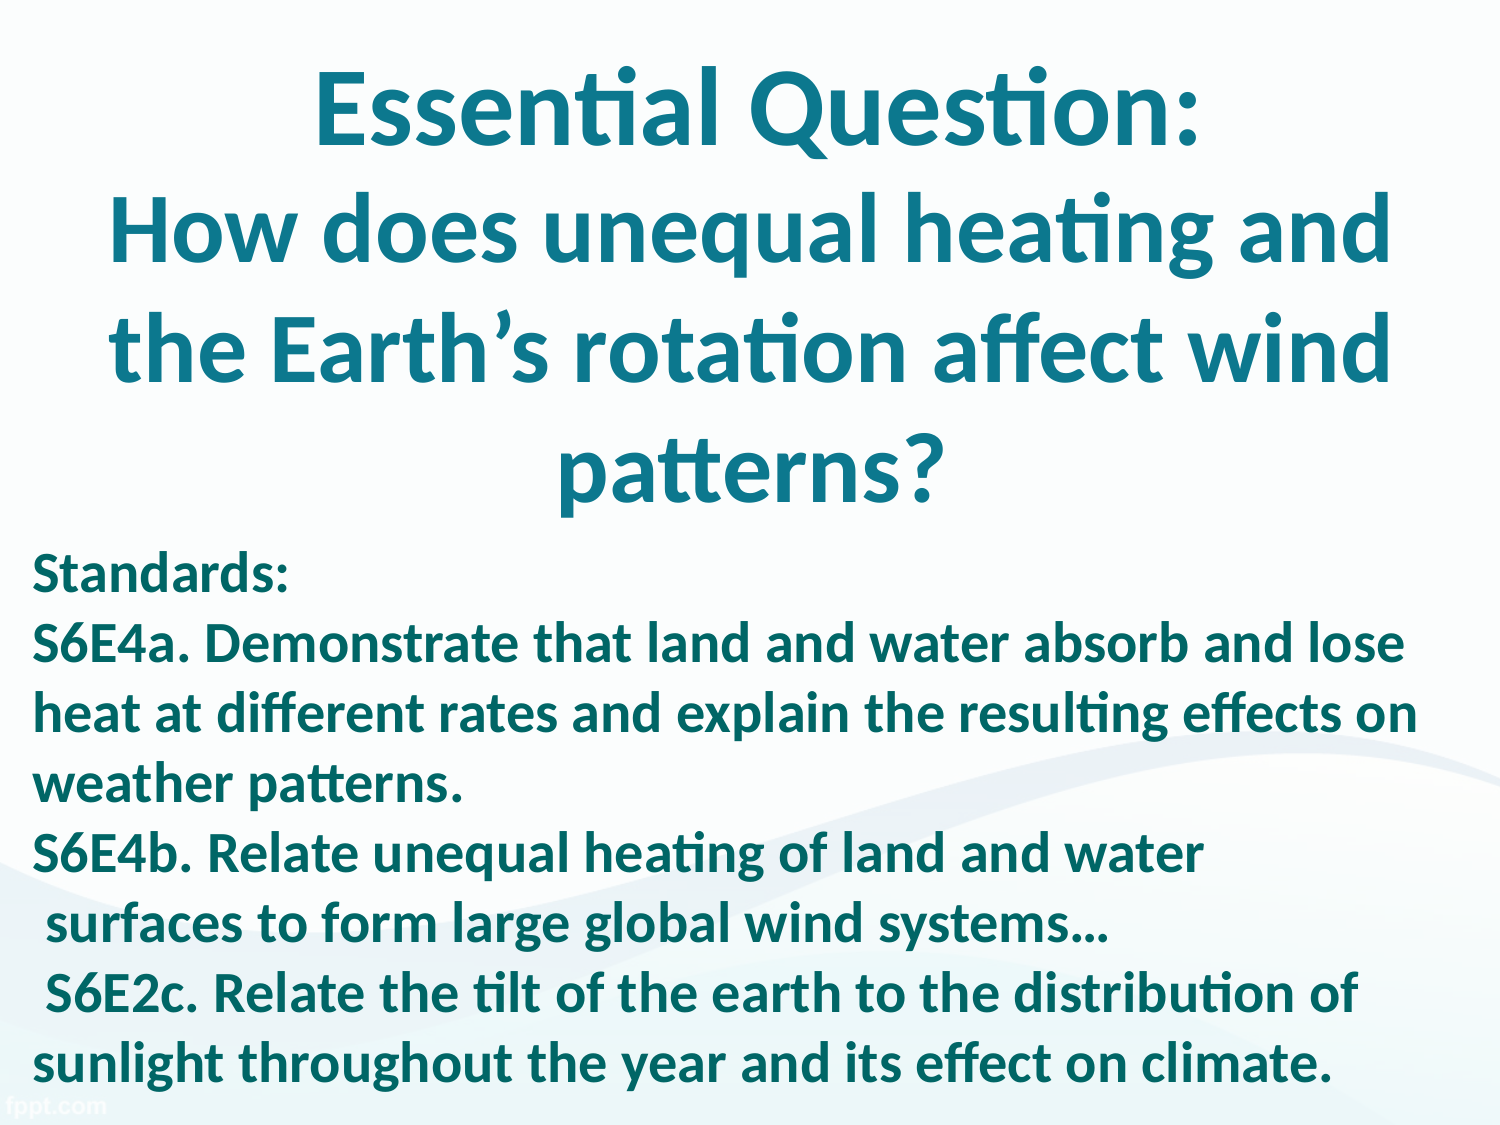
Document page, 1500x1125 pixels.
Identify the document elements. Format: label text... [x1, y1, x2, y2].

text_box Standards: S6E4a. Demonstrate that land and water absorb and lose heat at different rates and explain the resulting effects on weather patterns. S6E4b. Relate unequal heating of land and water surfaces to form large global wind systems… S6E2c. Relate the tilt of the earth to the distribution of sunlight throughout the year and its effect on climate. [17, 527, 1500, 1102]
text_box How does unequal heating and the Earth’s rotation affect wind patterns? [31, 159, 1473, 526]
title Essential Question: [61, 30, 1456, 159]
